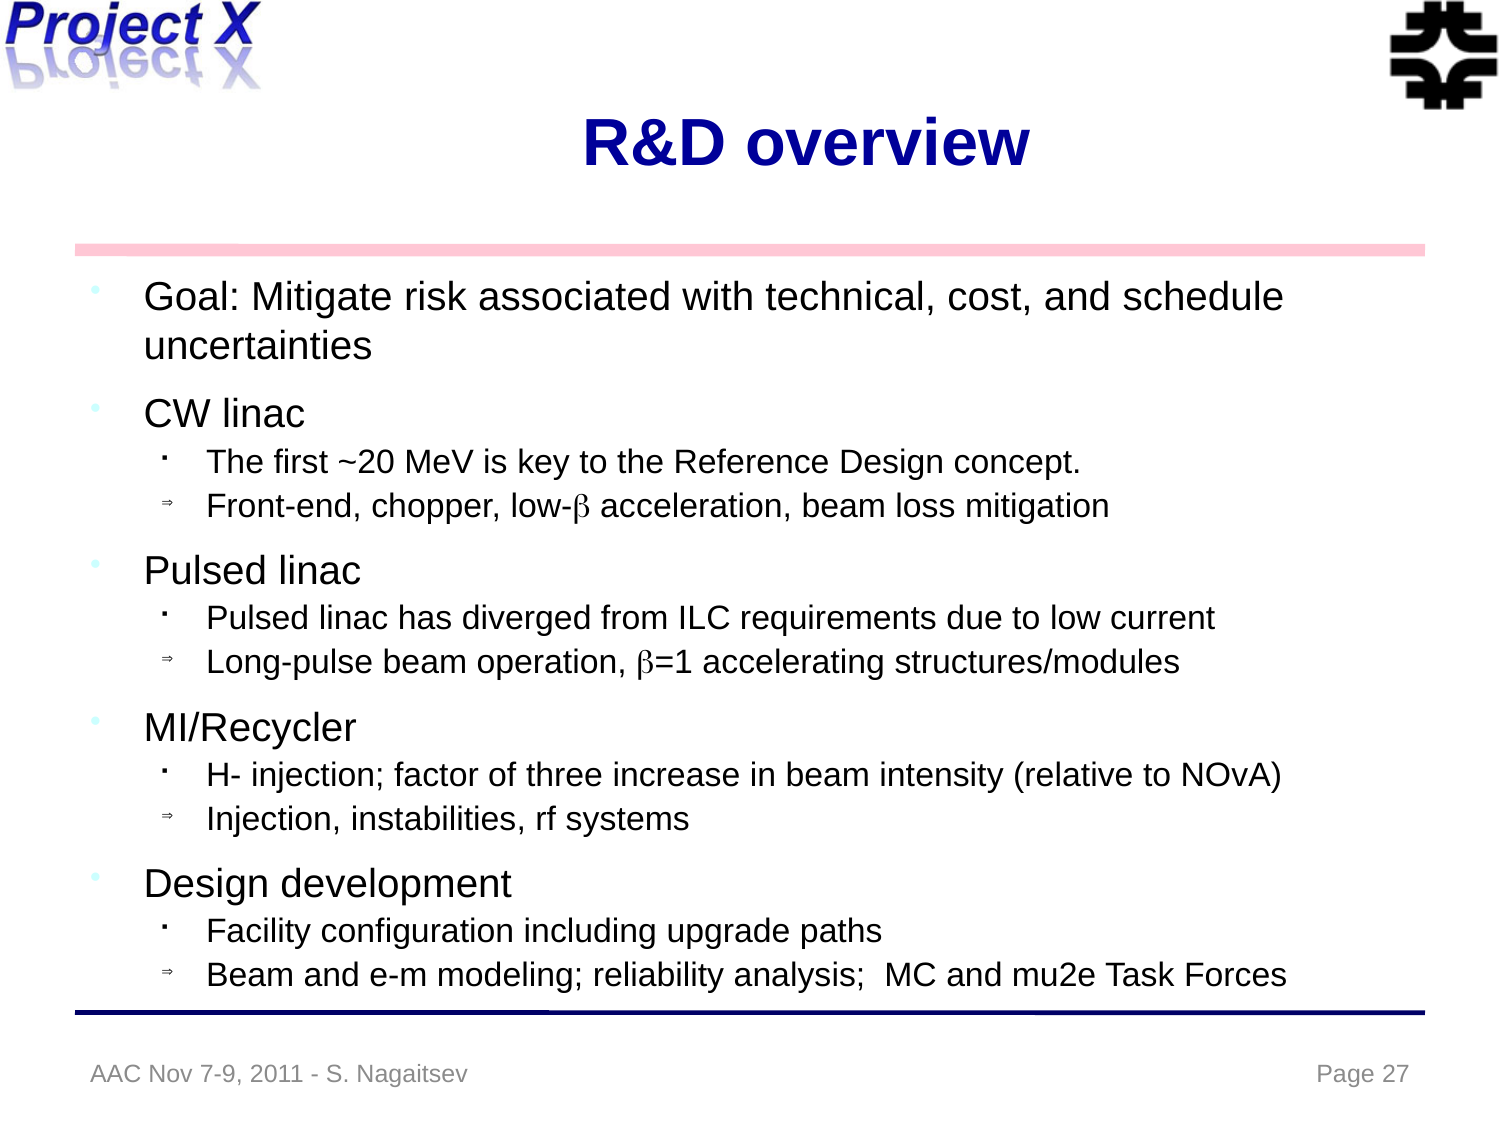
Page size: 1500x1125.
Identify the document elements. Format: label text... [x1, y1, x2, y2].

picture [1387, 0, 1500, 113]
title R&D overview [350, 45, 1263, 233]
slide_number Page 27 [1074, 1042, 1425, 1103]
footer AAC Nov 7-9, 2011 - S. Nagaitsev [75, 1042, 767, 1103]
list Goal: Mitigate risk associated with technical, cost, and schedule uncertainties CW linac The first ~20 MeV is key to the Reference Design concept. Front-end, chopper, low-b acceleration, beam loss mitigation Pulsed linac Pulsed linac has diverged from ILC requirements due to low current Long-pulse beam operation, b=1 accelerating structures/modules MI/Recycler H- injection; factor of three increase in beam intensity (relative to NOvA) Injection, instabilities, rf systems Design development Facility configuration including upgrade paths Beam and e-m modeling; reliability analysis; MC and mu2e Task Forces [75, 262, 1425, 1005]
picture [0, 0, 263, 94]
